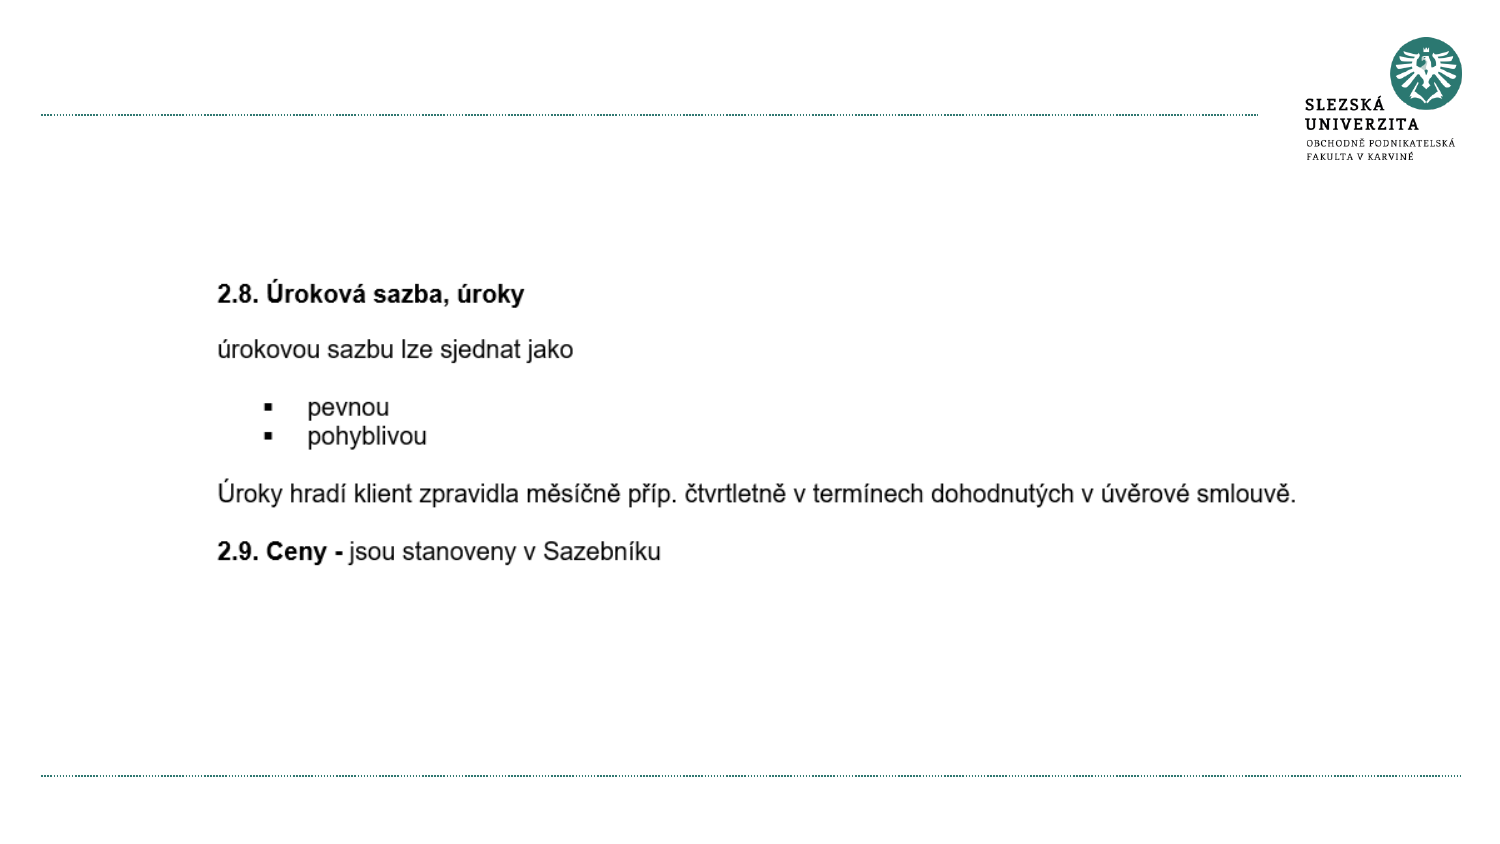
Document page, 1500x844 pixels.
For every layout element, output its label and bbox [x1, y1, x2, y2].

picture [195, 269, 1305, 574]
picture [1305, 37, 1462, 160]
